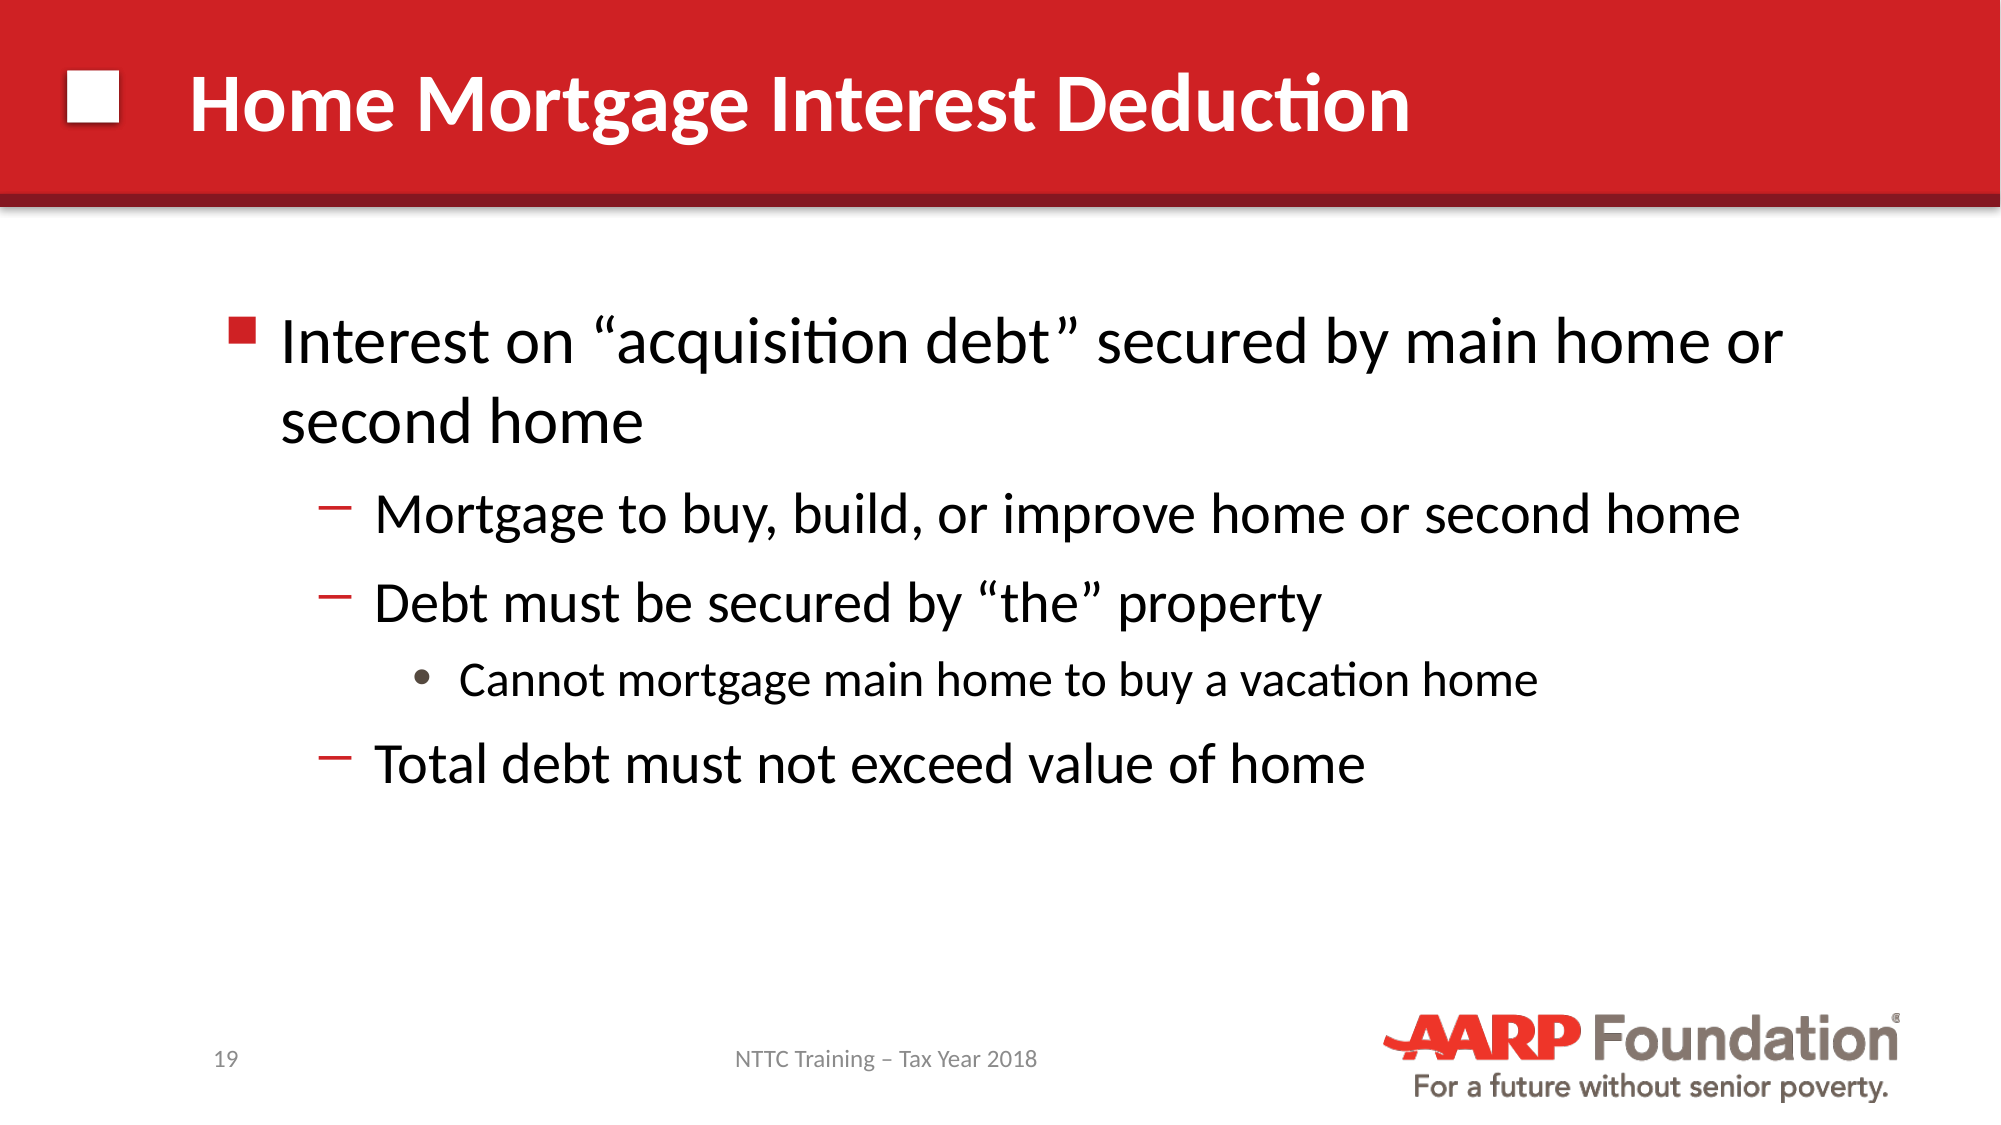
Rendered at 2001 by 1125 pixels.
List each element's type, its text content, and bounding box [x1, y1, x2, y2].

list Interest on “acquisition debt” secured by main home or second home Mortgage to buy, build, or improve home or second home Debt must be secured by “the” property Cannot mortgage main home to buy a vacation home Total debt must not exceed value of home [209, 288, 1810, 949]
footer NTTC Training – Tax Year 2018 [570, 1027, 1204, 1088]
title Home Mortgage Interest Deduction [174, 4, 1775, 193]
slide_number 19 [99, 1027, 254, 1088]
